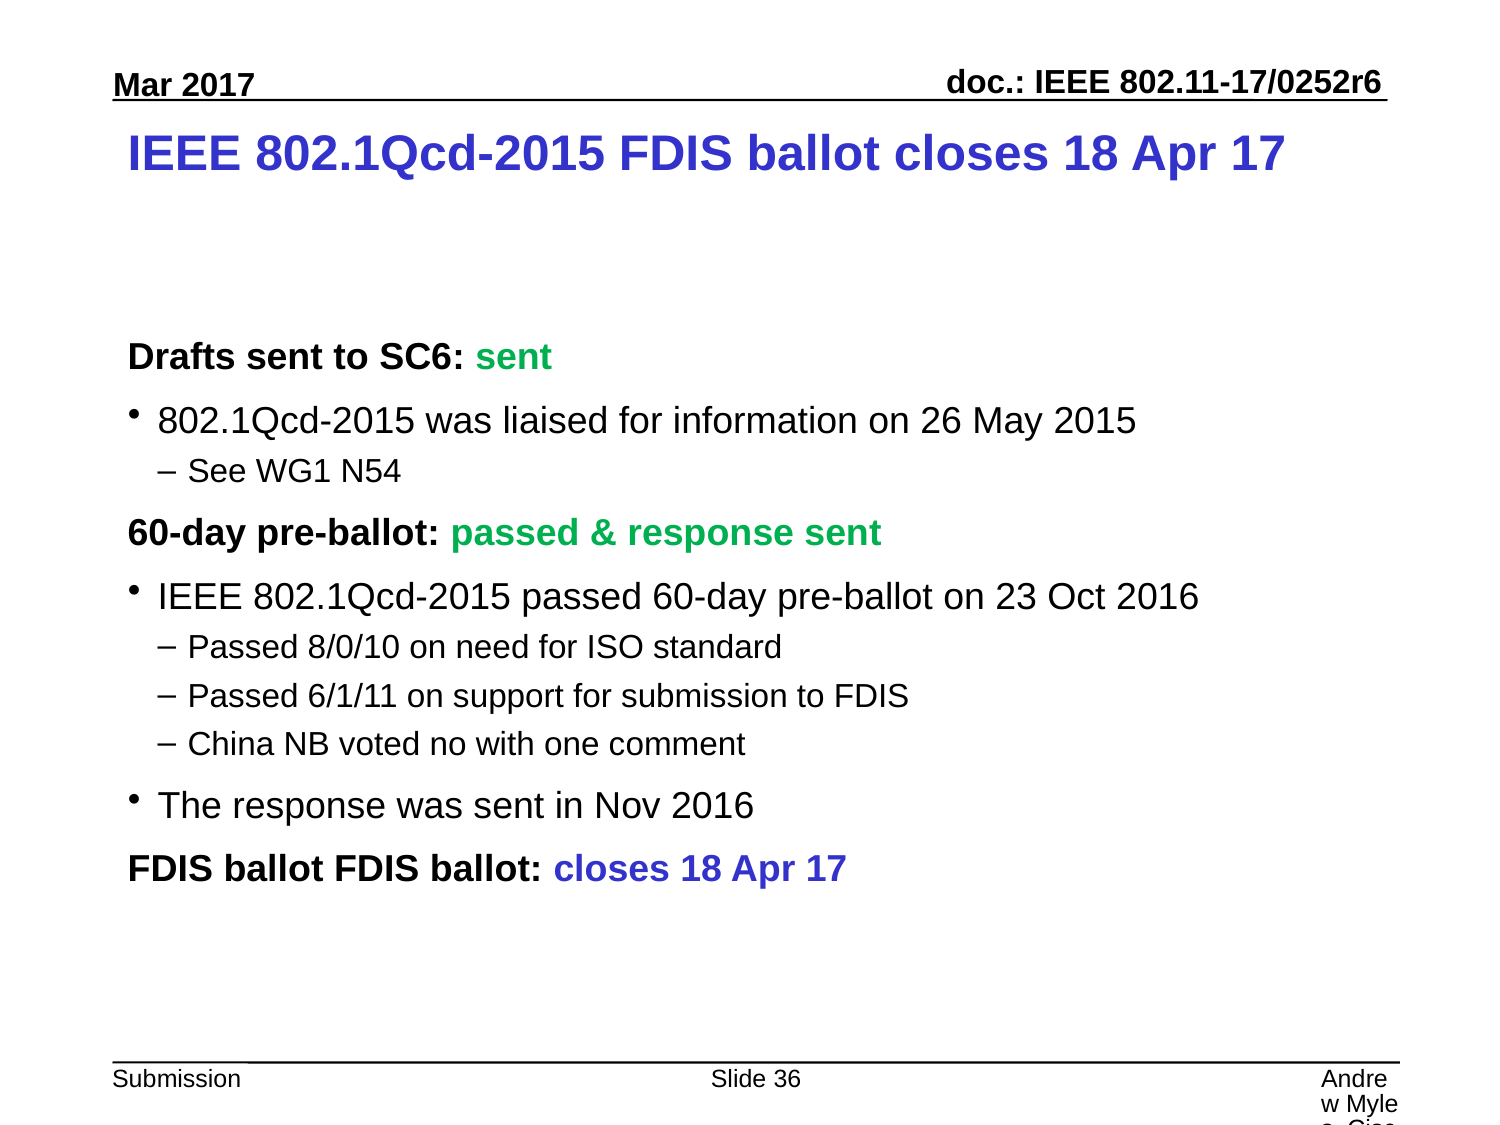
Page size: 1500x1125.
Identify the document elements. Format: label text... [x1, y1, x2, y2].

list Drafts sent to SC6: sent 802.1Qcd-2015 was liaised for information on 26 May 2015 See WG1 N54 60-day pre-ballot: passed & response sent IEEE 802.1Qcd-2015 passed 60-day pre-ballot on 23 Oct 2016 Passed 8/0/10 on need for ISO standard Passed 6/1/11 on support for submission to FDIS China NB voted no with one comment The response was sent in Nov 2016 FDIS ballot FDIS ballot: closes 18 Apr 17 [112, 324, 1388, 1000]
slide_number Slide 36 [709, 1061, 803, 1093]
title IEEE 802.1Qcd-2015 FDIS ballot closes 18 Apr 17 [112, 112, 1388, 288]
footer Andrew Myles, Cisco [1320, 1061, 1402, 1093]
